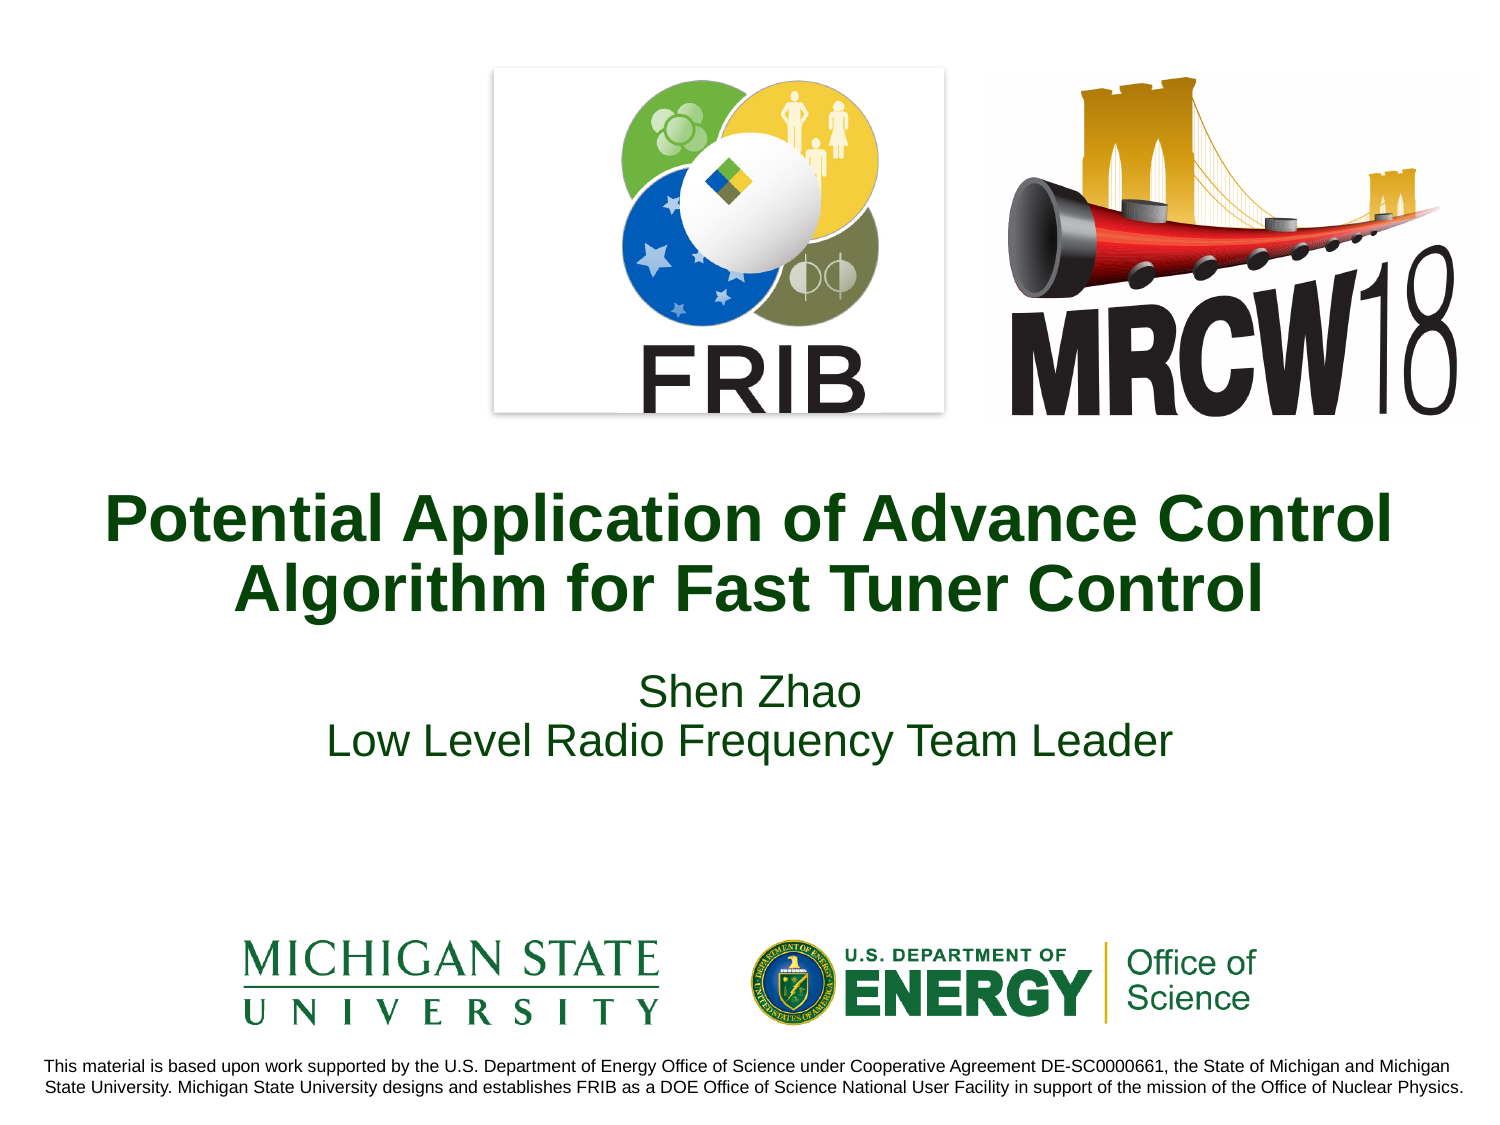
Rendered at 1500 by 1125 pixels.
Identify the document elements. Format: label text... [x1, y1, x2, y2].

picture [706, 1082, 714, 1092]
picture [676, 1082, 684, 1092]
picture [845, 1084, 850, 1092]
picture [11, 631, 1489, 1092]
picture [11, 0, 1489, 480]
subtitle Shen Zhao Low Level Radio Frequency Team Leader [249, 667, 1251, 856]
picture [1263, 1082, 1271, 1092]
picture [1334, 1084, 1339, 1092]
title Potential Application of Advance Control Algorithm for Fast Tuner Control [11, 480, 1489, 631]
picture [663, 1082, 670, 1092]
